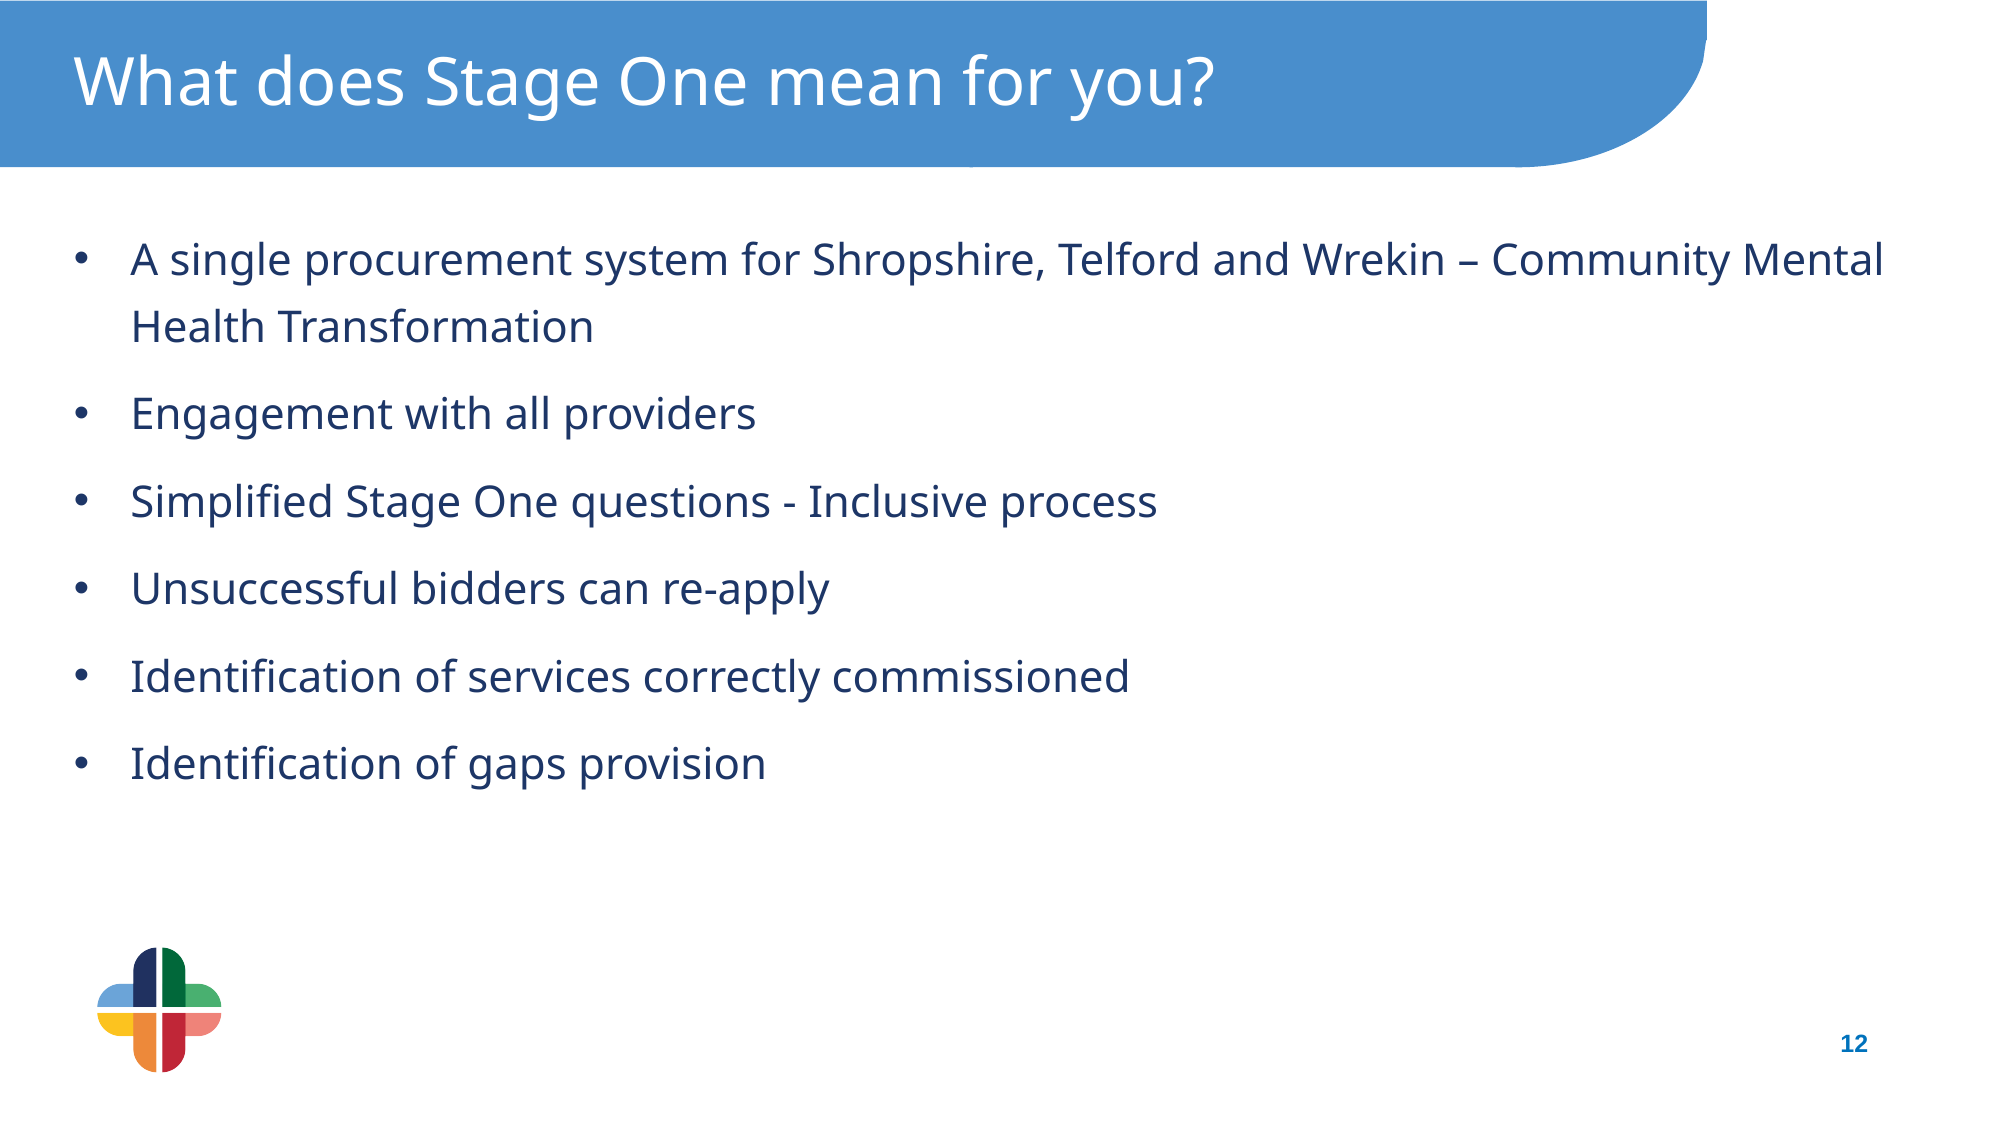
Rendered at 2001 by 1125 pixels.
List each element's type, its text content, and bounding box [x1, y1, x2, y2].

list A single procurement system for Shropshire, Telford and Wrekin – Community Mental Health Transformation Engagement with all providers Simplified Stage One questions - Inclusive process Unsuccessful bidders can re-apply Identification of services correctly commissioned Identification of gaps provision [59, 210, 1941, 936]
picture [59, 936, 270, 1112]
slide_number 12 [1433, 1012, 1884, 1073]
list What does Stage One mean for you? [59, 7, 1592, 161]
